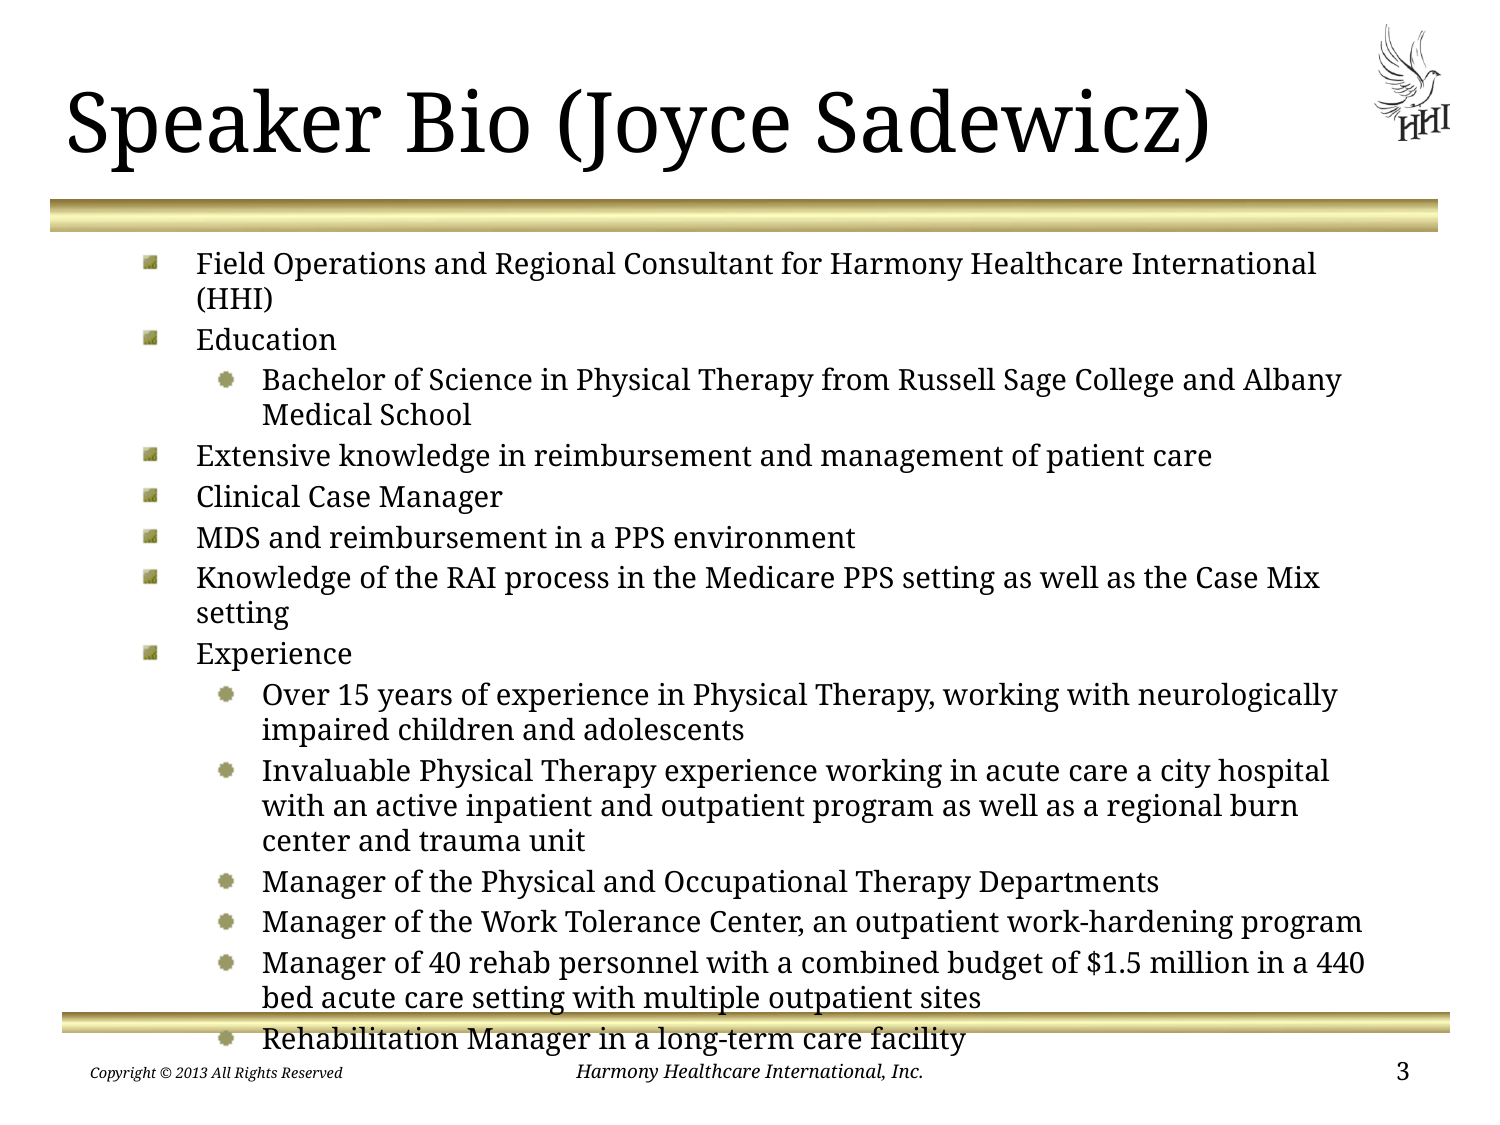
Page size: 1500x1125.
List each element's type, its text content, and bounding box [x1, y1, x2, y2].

picture [1426, 24, 1450, 141]
picture [140, 526, 161, 547]
picture [215, 951, 236, 973]
slide_number Copyright © 2013 All Rights Reserved [75, 1042, 425, 1103]
slide_number 3 [1074, 1042, 1425, 1103]
footer Harmony Healthcare International, Inc. [512, 1042, 988, 1103]
picture [215, 870, 236, 891]
picture [140, 566, 161, 588]
picture [215, 759, 236, 780]
title Speaker Bio (Joyce Sadewicz) [49, 24, 1426, 213]
picture [50, 199, 1438, 232]
picture [140, 444, 161, 465]
picture [140, 252, 161, 273]
picture [140, 327, 161, 349]
list Field Operations and Regional Consultant for Harmony Healthcare International (HHI) Education Bachelor of Science in Physical Therapy from Russell Sage College and Albany Medical School Extensive knowledge in reimbursement and management of patient care Clinical Case Manager MDS and reimbursement in a PPS environment Knowledge of the RAI process in the Medicare PPS setting as well as the Case Mix setting Experience Over 15 years of experience in Physical Therapy, working with neurologically impaired children and adolescents Invaluable Physical Therapy experience working in acute care a city hospital with an active inpatient and outpatient program as well as a regional burn center and trauma unit Manager of the Physical and Occupational Therapy Departments Manager of the Work Tolerance Center, an outpatient work-hardening program Manager of 40 rehab personnel with a combined budget of $1.5 million in a 440 bed acute care setting with multiple outpatient sites Rehabilitation Manager in a long-term care facility [124, 237, 1401, 963]
picture [215, 368, 236, 390]
picture [140, 642, 161, 664]
picture [215, 683, 236, 704]
picture [215, 910, 236, 932]
picture [62, 1012, 1450, 1042]
picture [140, 485, 161, 506]
